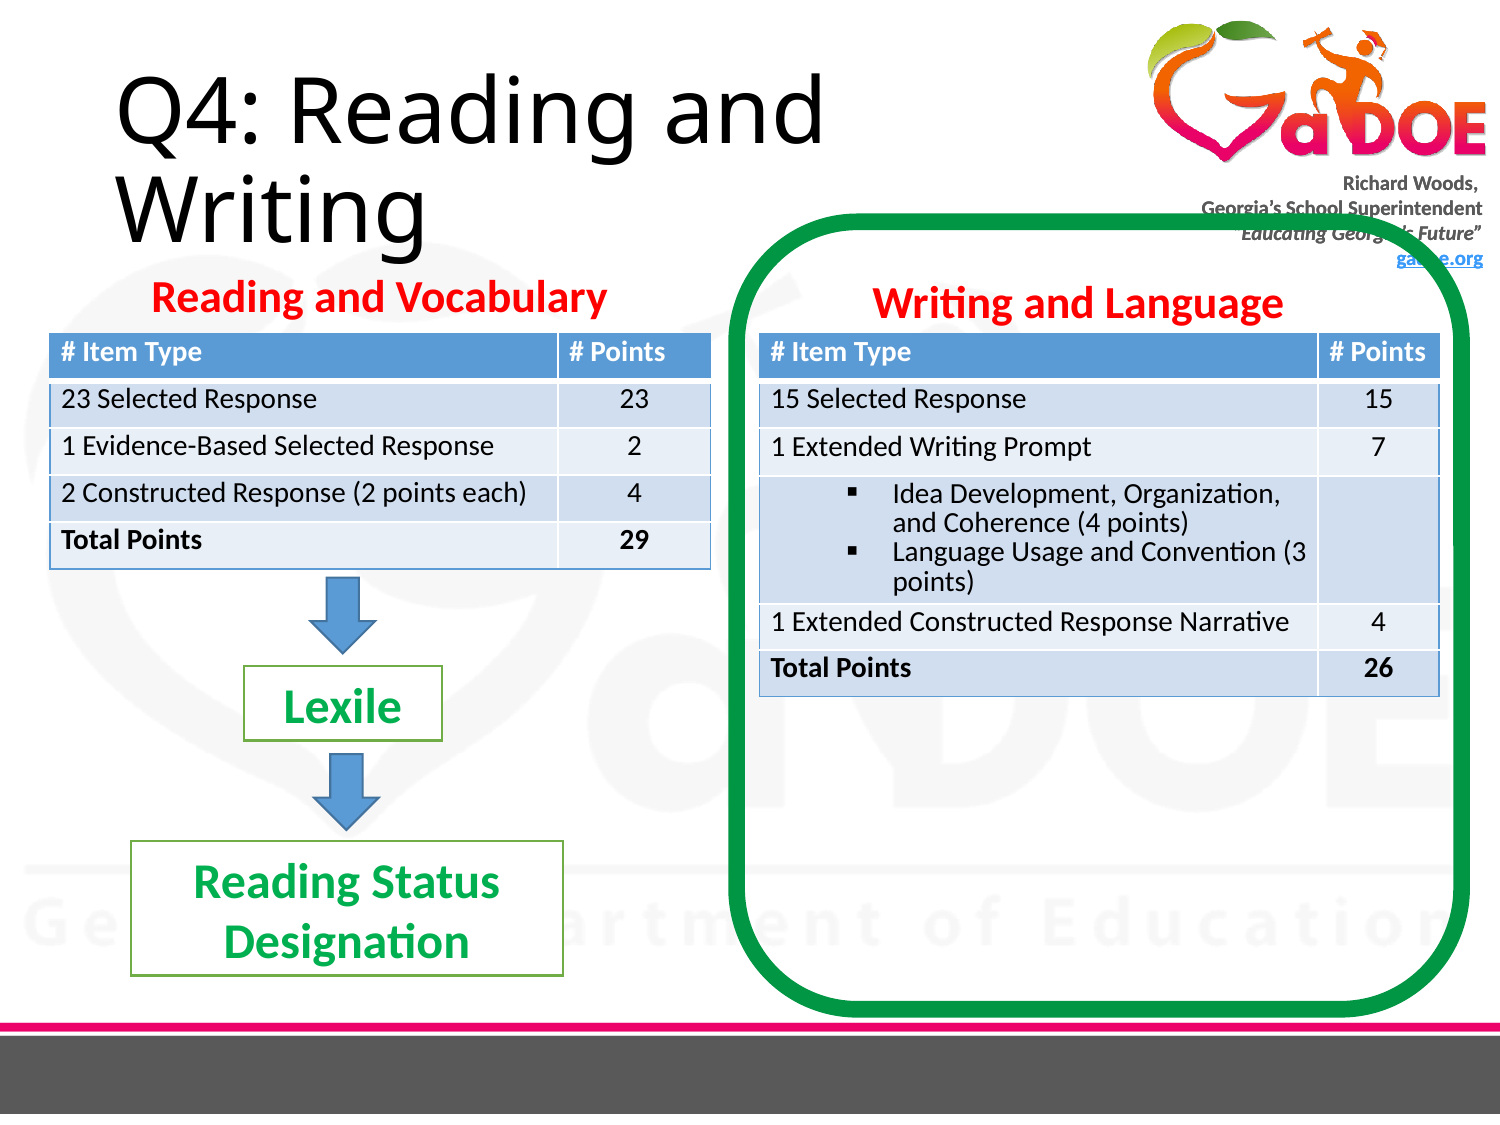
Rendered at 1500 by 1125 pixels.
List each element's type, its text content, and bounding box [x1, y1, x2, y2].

table_cell 7 [1319, 429, 1438, 475]
table_header # Item Type [760, 335, 1317, 378]
table_cell 23 [559, 384, 710, 427]
picture [19, 235, 775, 980]
text_box [308, 576, 378, 655]
table_cell 2 [559, 429, 710, 474]
table_cell 4 [1319, 605, 1438, 649]
table_cell 4 [559, 476, 710, 521]
table_cell 23 Selected Response [51, 384, 557, 427]
table_cell 1 Extended Constructed Response Narrative [760, 605, 1317, 649]
table_cell 2 Constructed Response (2 points each) [51, 476, 557, 521]
table_header # Item Type [51, 335, 557, 378]
picture [1408, 235, 1473, 267]
text_box [311, 753, 382, 832]
picture [1135, 8, 1499, 164]
text_box Reading Status Designation [130, 840, 564, 977]
table_cell 26 [1319, 651, 1438, 696]
table_cell Total Points [51, 523, 557, 568]
table_header # Points [1319, 335, 1438, 378]
table_cell Idea Development, Organization, and Coherence (4 points) Language Usage and Convention (3 points) [760, 477, 1317, 603]
table_cell 15 [1319, 384, 1438, 427]
table_cell 1 Extended Writing Prompt [760, 429, 1317, 475]
table_header # Points [559, 335, 710, 378]
picture [1423, 268, 1473, 980]
table_cell 1 Evidence-Based Selected Response [51, 429, 557, 474]
table_cell 29 [559, 523, 710, 568]
text_box Reading and Vocabulary [62, 265, 697, 335]
text_box Lexile [243, 665, 443, 742]
table_cell [1319, 477, 1438, 603]
title Q4: Reading and Writing [99, 54, 1136, 273]
text_box Writing and Language [837, 267, 1319, 332]
text_box [735, 220, 1463, 1011]
table_cell 15 Selected Response [760, 384, 1317, 427]
table_cell Total Points [760, 651, 1317, 696]
